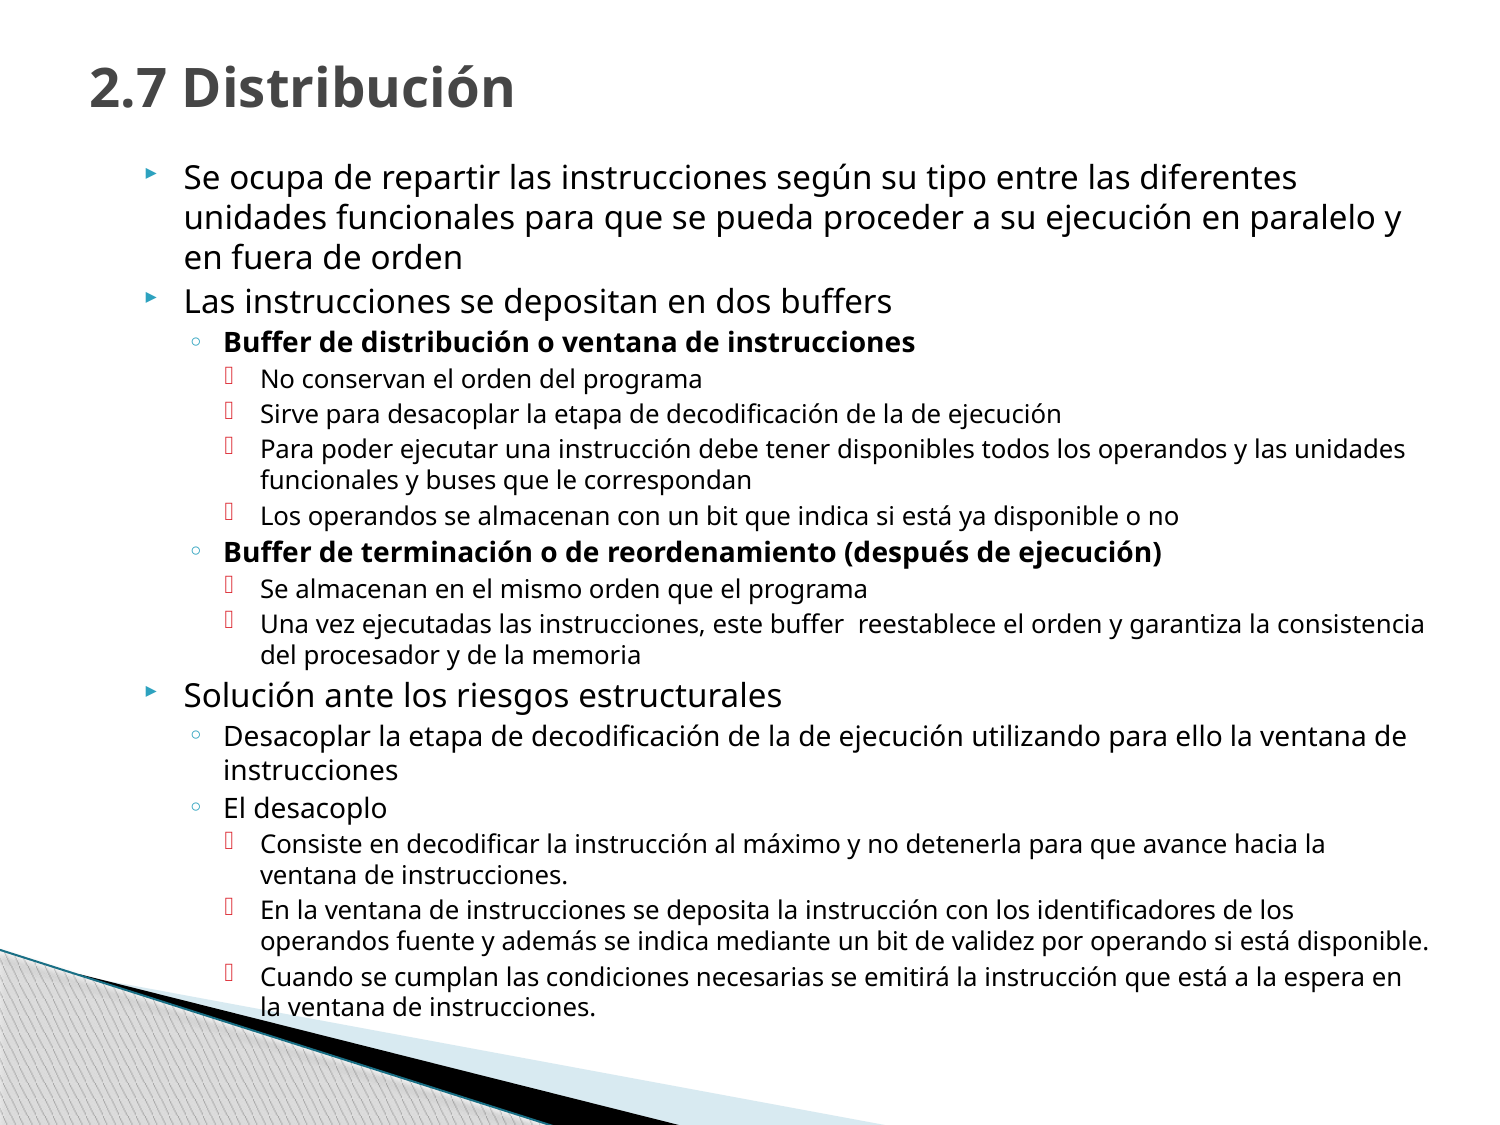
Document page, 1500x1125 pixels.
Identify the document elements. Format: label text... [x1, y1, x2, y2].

title 2.7 Distribución [75, 45, 1425, 126]
list Se ocupa de repartir las instrucciones según su tipo entre las diferentes unidades funcionales para que se pueda proceder a su ejecución en paralelo y en fuera de orden Las instrucciones se depositan en dos buffers Buffer de distribución o ventana de instrucciones No conservan el orden del programa Sirve para desacoplar la etapa de decodificación de la de ejecución Para poder ejecutar una instrucción debe tener disponibles todos los operandos y las unidades funcionales y buses que le correspondan Los operandos se almacenan con un bit que indica si está ya disponible o no Buffer de terminación o de reordenamiento (después de ejecución) Se almacenan en el mismo orden que el programa Una vez ejecutadas las instrucciones, este buffer reestablece el orden y garantiza la consistencia del procesador y de la memoria Solución ante los riesgos estructurales Desacoplar la etapa de decodificación de la de ejecución utilizando para ello la ventana de instrucciones El desacoplo Consiste en decodificar la instrucción al máximo y no detenerla para que avance hacia la ventana de instrucciones. En la ventana de instrucciones se deposita la instrucción con los identificadores de los operandos fuente y además se indica mediante un bit de validez por operando si está disponible. Cuando se cumplan las condiciones necesarias se emitirá la instrucción que está a la espera en la ventana de instrucciones. [112, 149, 1447, 1059]
